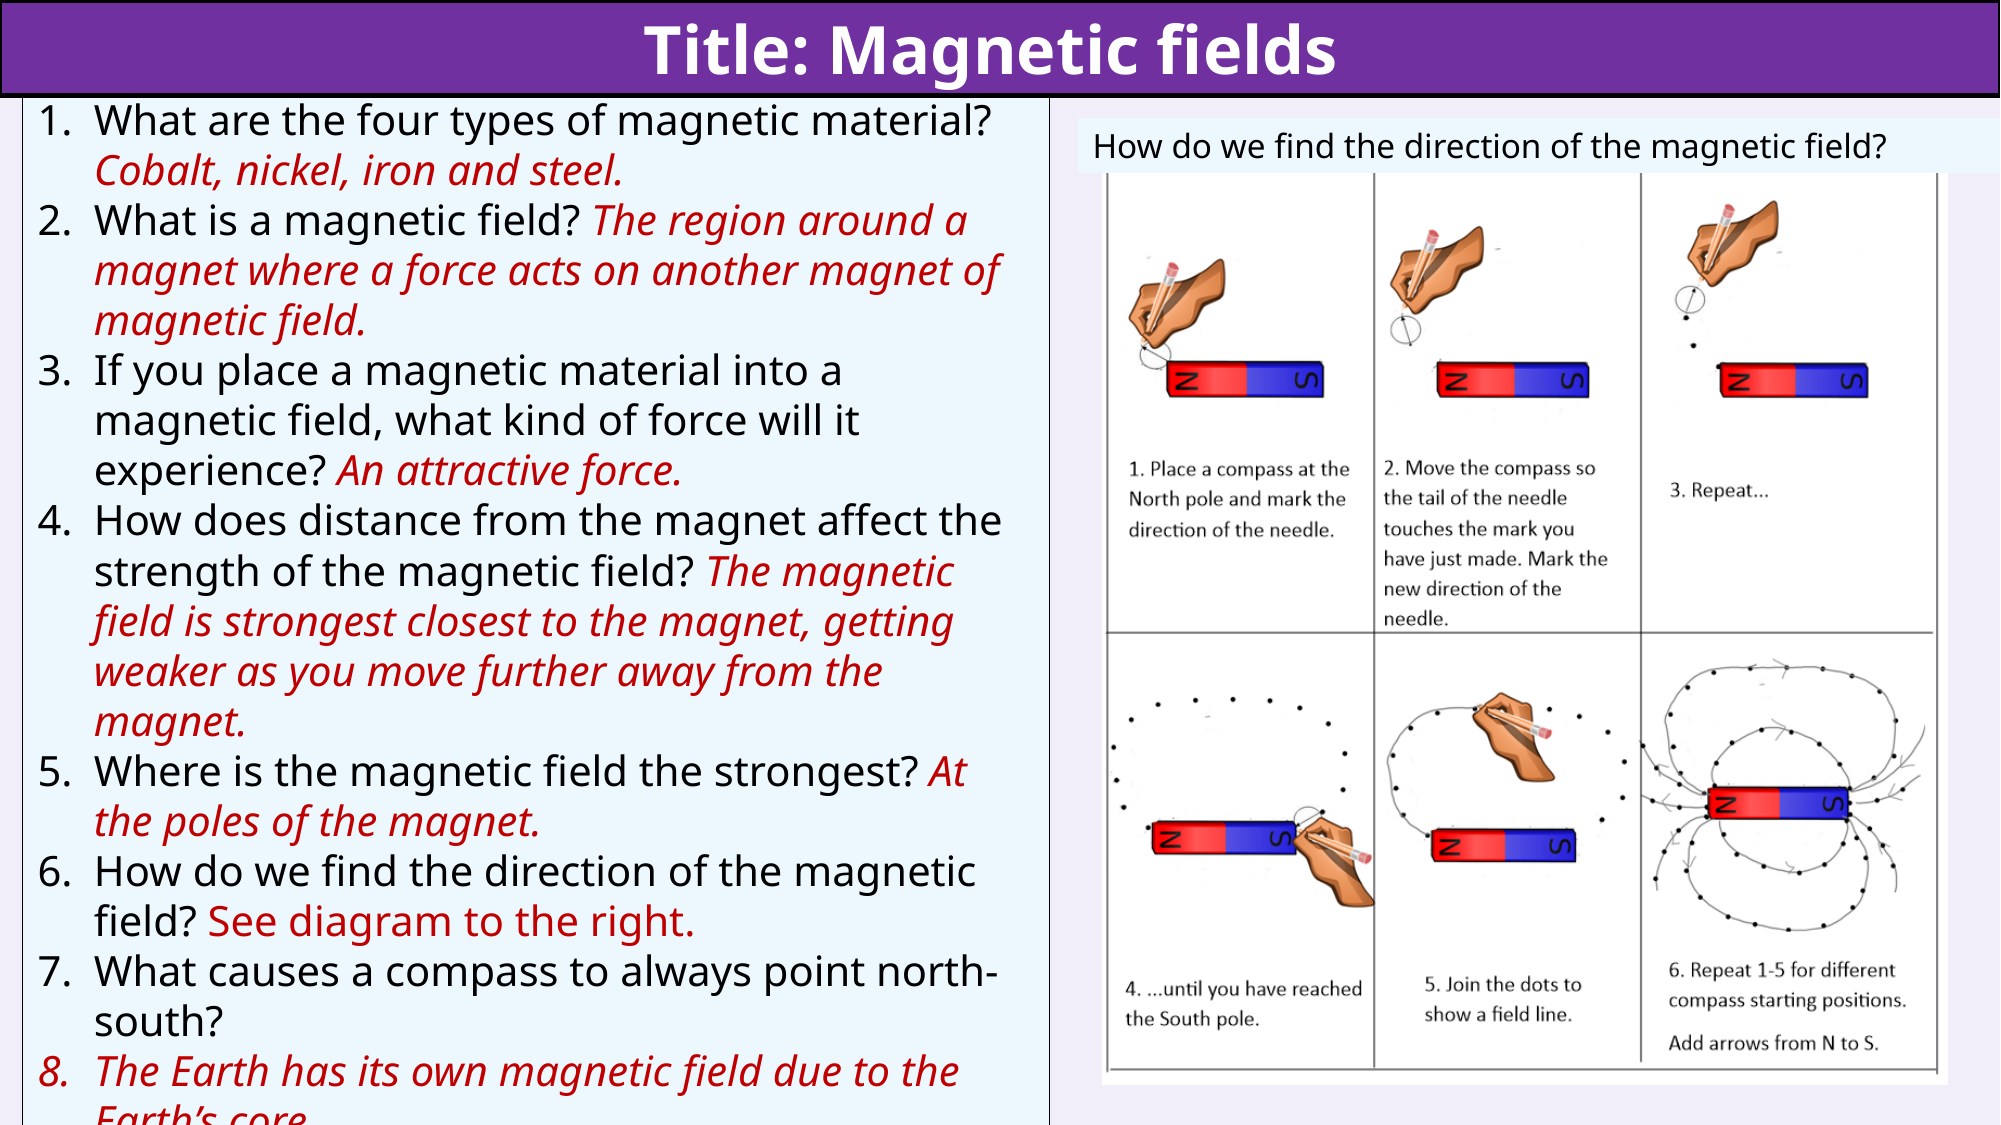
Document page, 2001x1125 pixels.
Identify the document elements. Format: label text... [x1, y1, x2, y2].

text_box How do we find the direction of the magnetic field? [1077, 118, 2000, 173]
picture [1102, 124, 1948, 1085]
text_box Title: Magnetic fields [0, 0, 2000, 96]
text_box What are the four types of magnetic material? Cobalt, nickel, iron and steel. What is a magnetic field? The region around a magnet where a force acts on another magnet of magnetic field. If you place a magnetic material into a magnetic field, what kind of force will it experience? An attractive force. How does distance from the magnet affect the strength of the magnetic field? The magnetic field is strongest closest to the magnet, getting weaker as you move further away from the magnet. Where is the magnetic field the strongest? At the poles of the magnet. How do we find the direction of the magnetic field? See diagram to the right. What causes a compass to always point north-south? The Earth has its own magnetic field due to the Earth’s core [22, 96, 1050, 1125]
